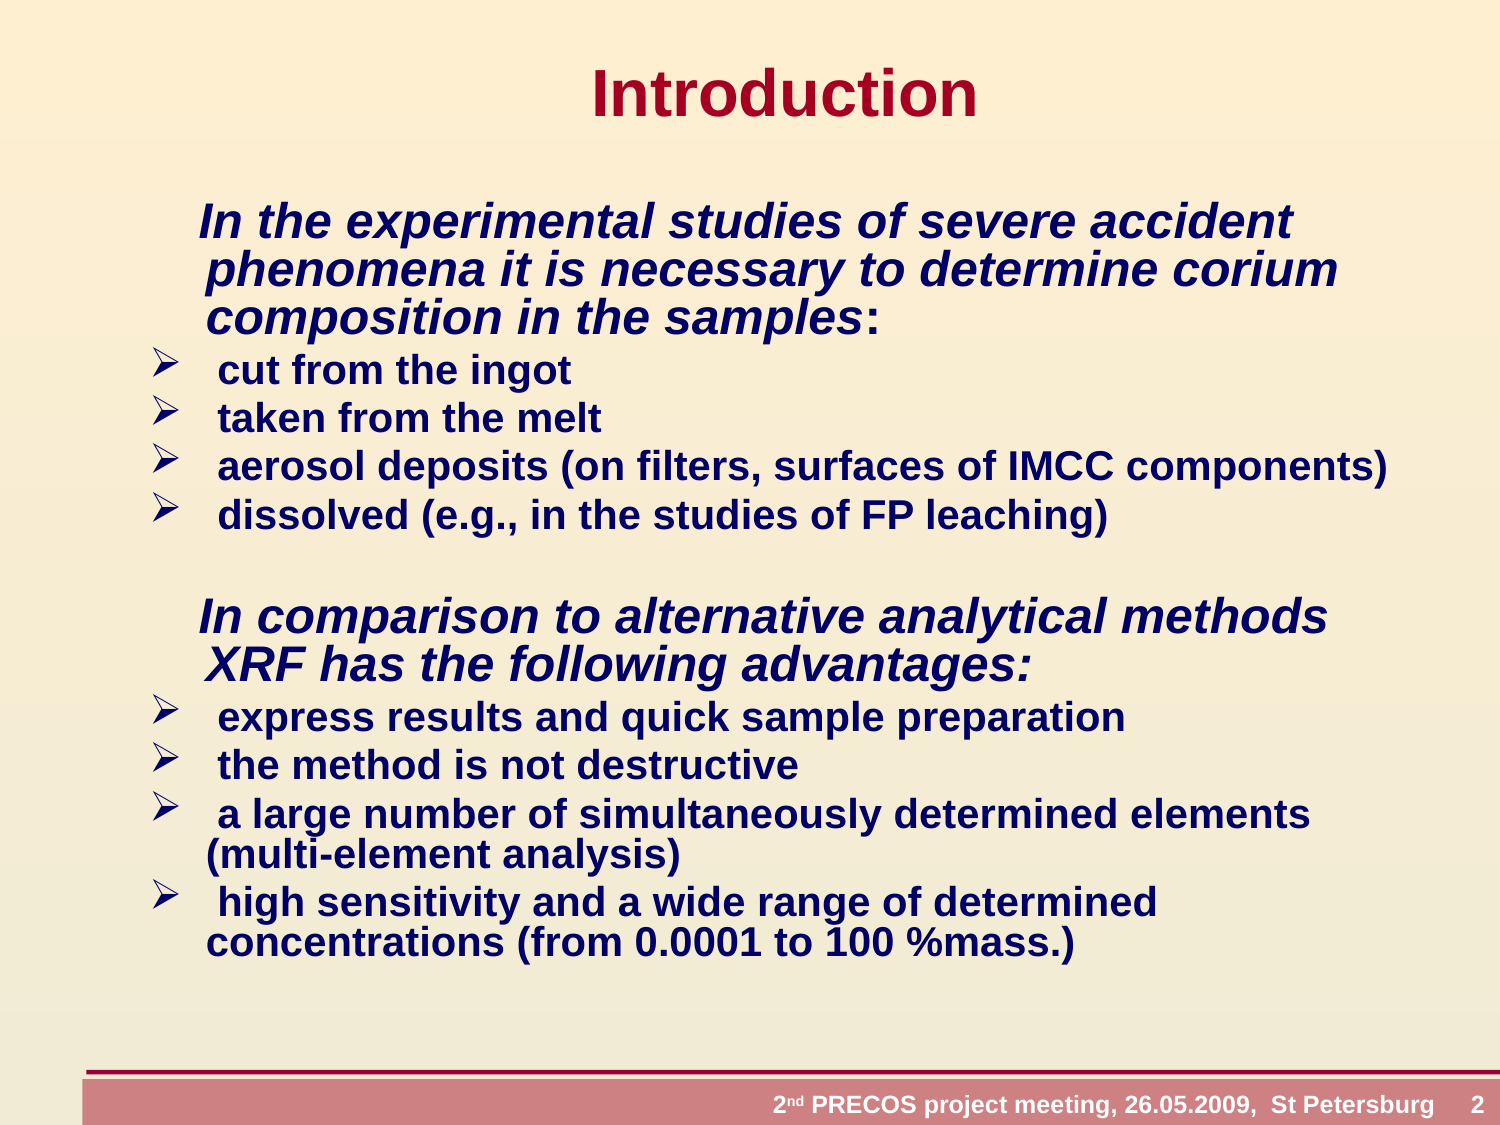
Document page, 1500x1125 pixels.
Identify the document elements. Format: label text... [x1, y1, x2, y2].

list In the experimental studies of severe accident phenomena it is necessary to determine corium composition in the samples: cut from the ingot taken from the melt aerosol deposits (on filters, surfaces of IMCC components) dissolved (e.g., in the studies of FP leaching) In comparison to alternative analytical methods XRF has the following advantages: express results and quick sample preparation the method is not destructive a large number of simultaneously determined elements (multi-element analysis) high sensitivity and a wide range of determined concentrations (from 0.0001 to 100 %mass.) [134, 192, 1410, 1062]
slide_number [82, 1079, 1500, 1125]
title Introduction [148, 36, 1424, 142]
